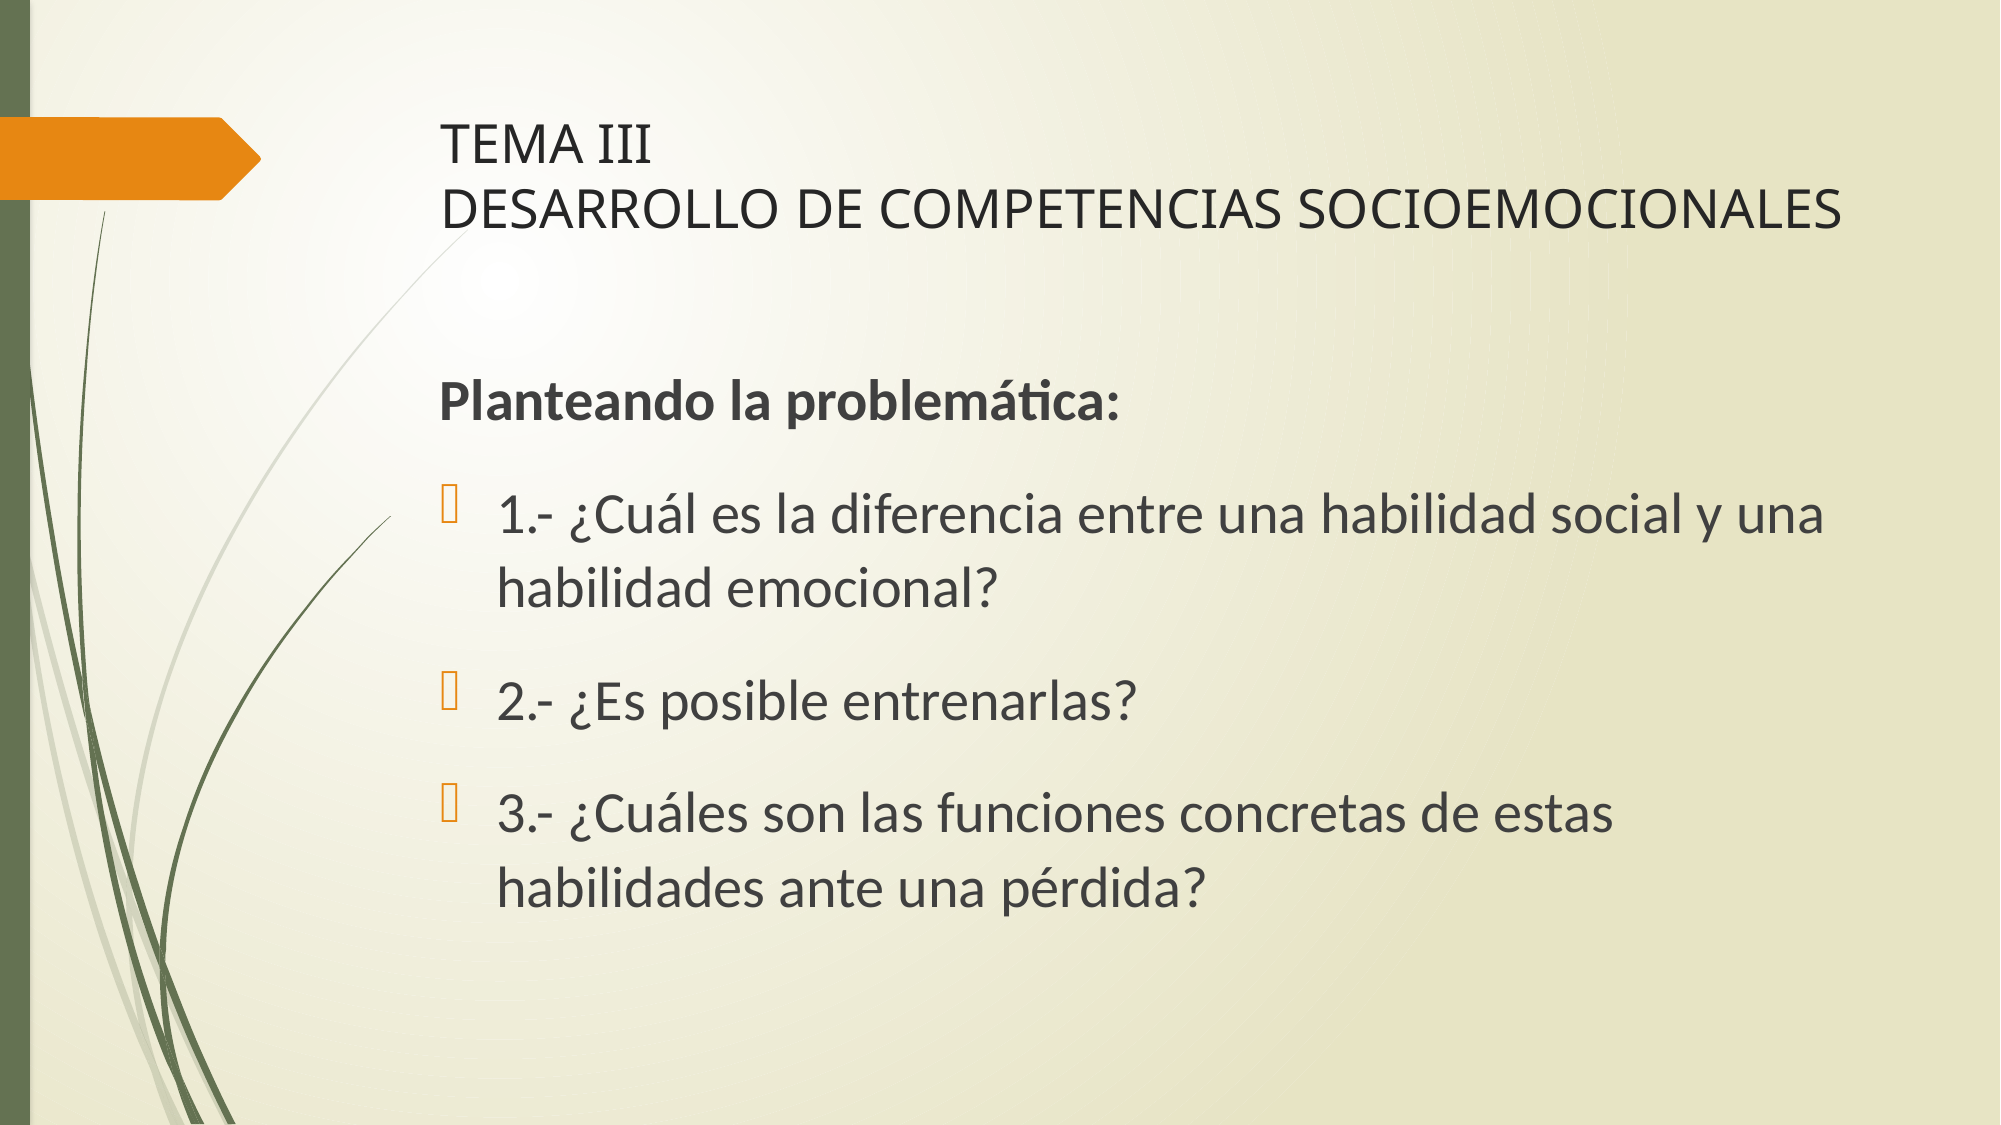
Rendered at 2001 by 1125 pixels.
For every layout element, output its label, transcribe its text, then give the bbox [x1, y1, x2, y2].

list Planteando la problemática: 1.- ¿Cuál es la diferencia entre una habilidad social y una habilidad emocional? 2.- ¿Es posible entrenarlas? 3.- ¿Cuáles son las funciones concretas de estas habilidades ante una pérdida? [424, 350, 1888, 970]
title TEMA III DESARROLLO DE COMPETENCIAS SOCIOEMOCIONALES [425, 102, 1888, 313]
